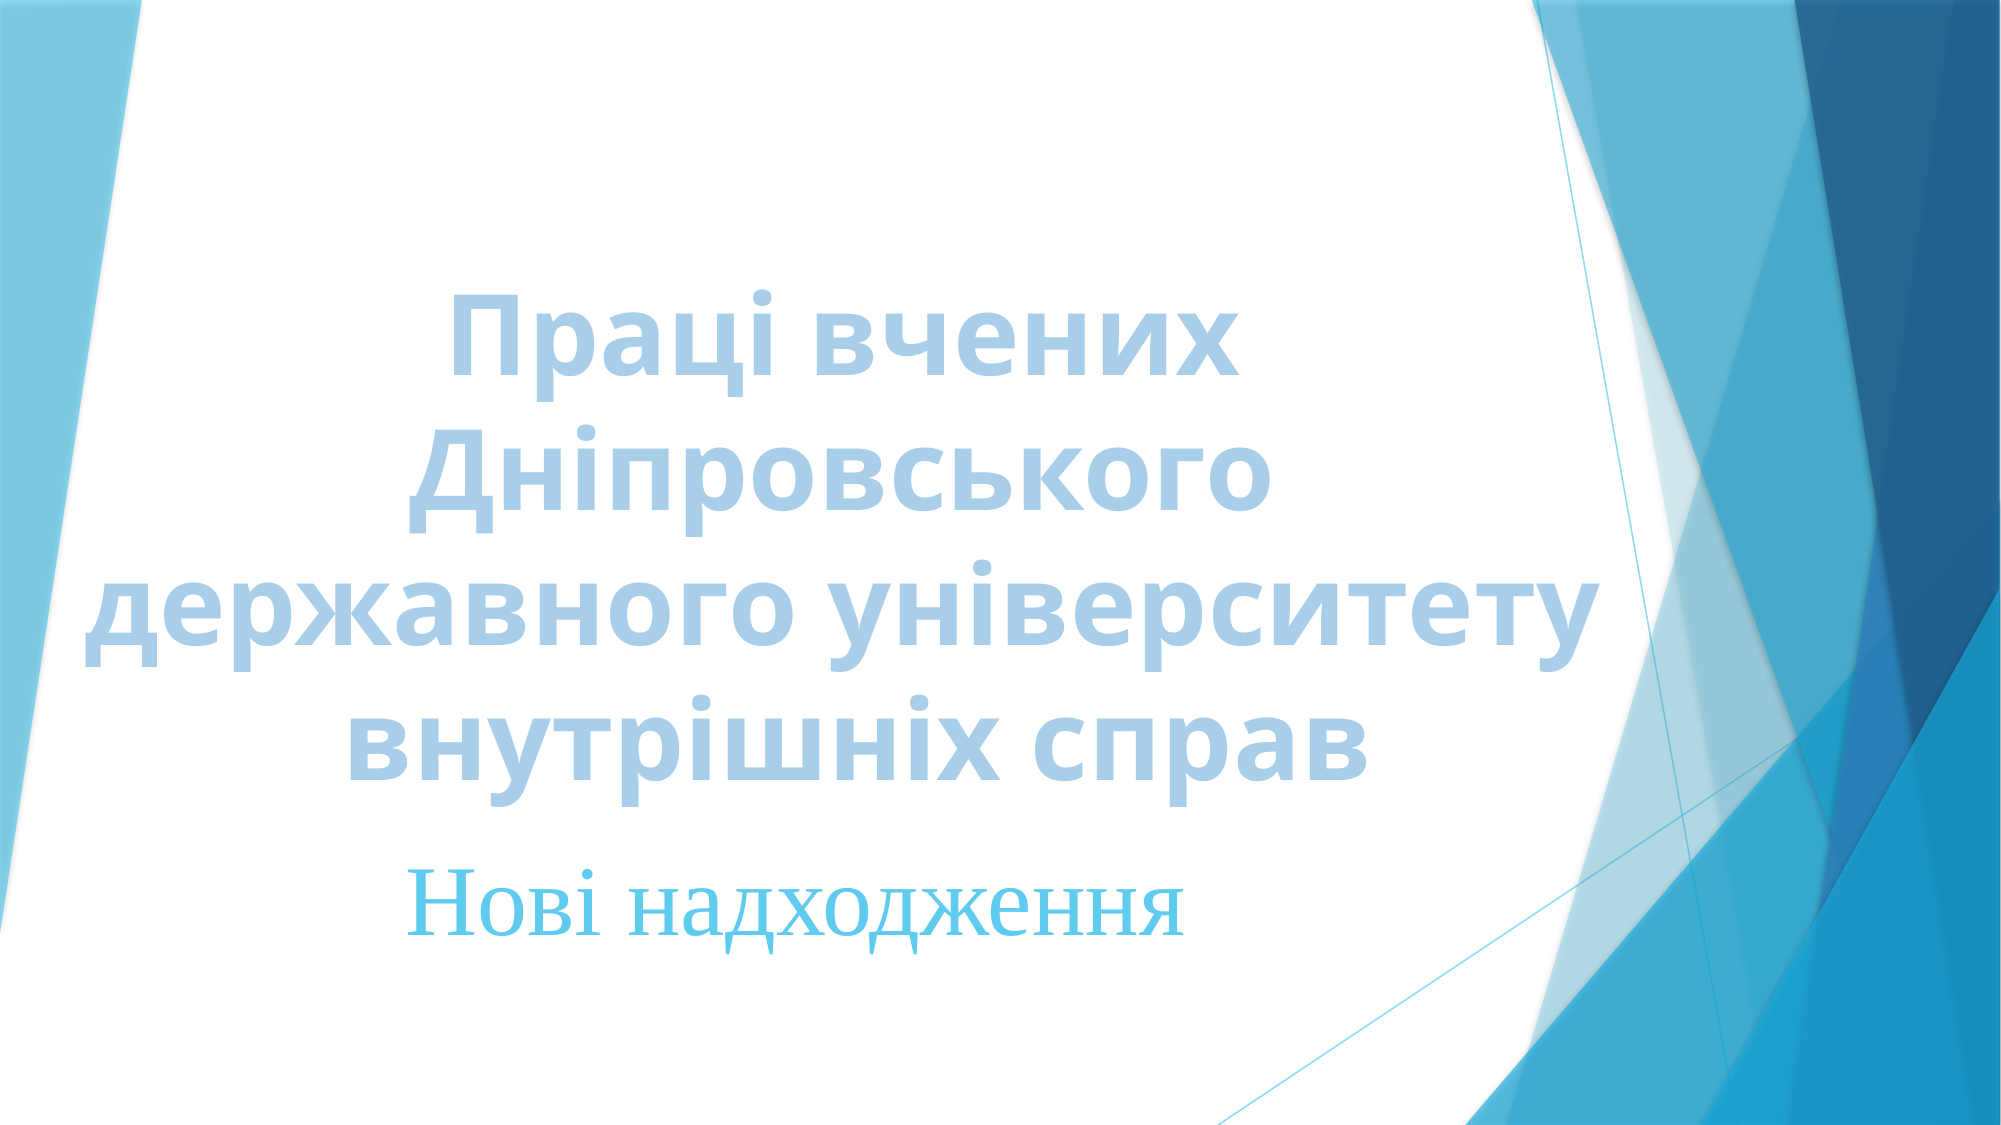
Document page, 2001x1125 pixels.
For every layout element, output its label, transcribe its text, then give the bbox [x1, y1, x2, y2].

title Праці вчених Дніпровського державного університету внутрішніх справ [0, 116, 1686, 946]
subtitle Нові надходження [158, 828, 1433, 1009]
